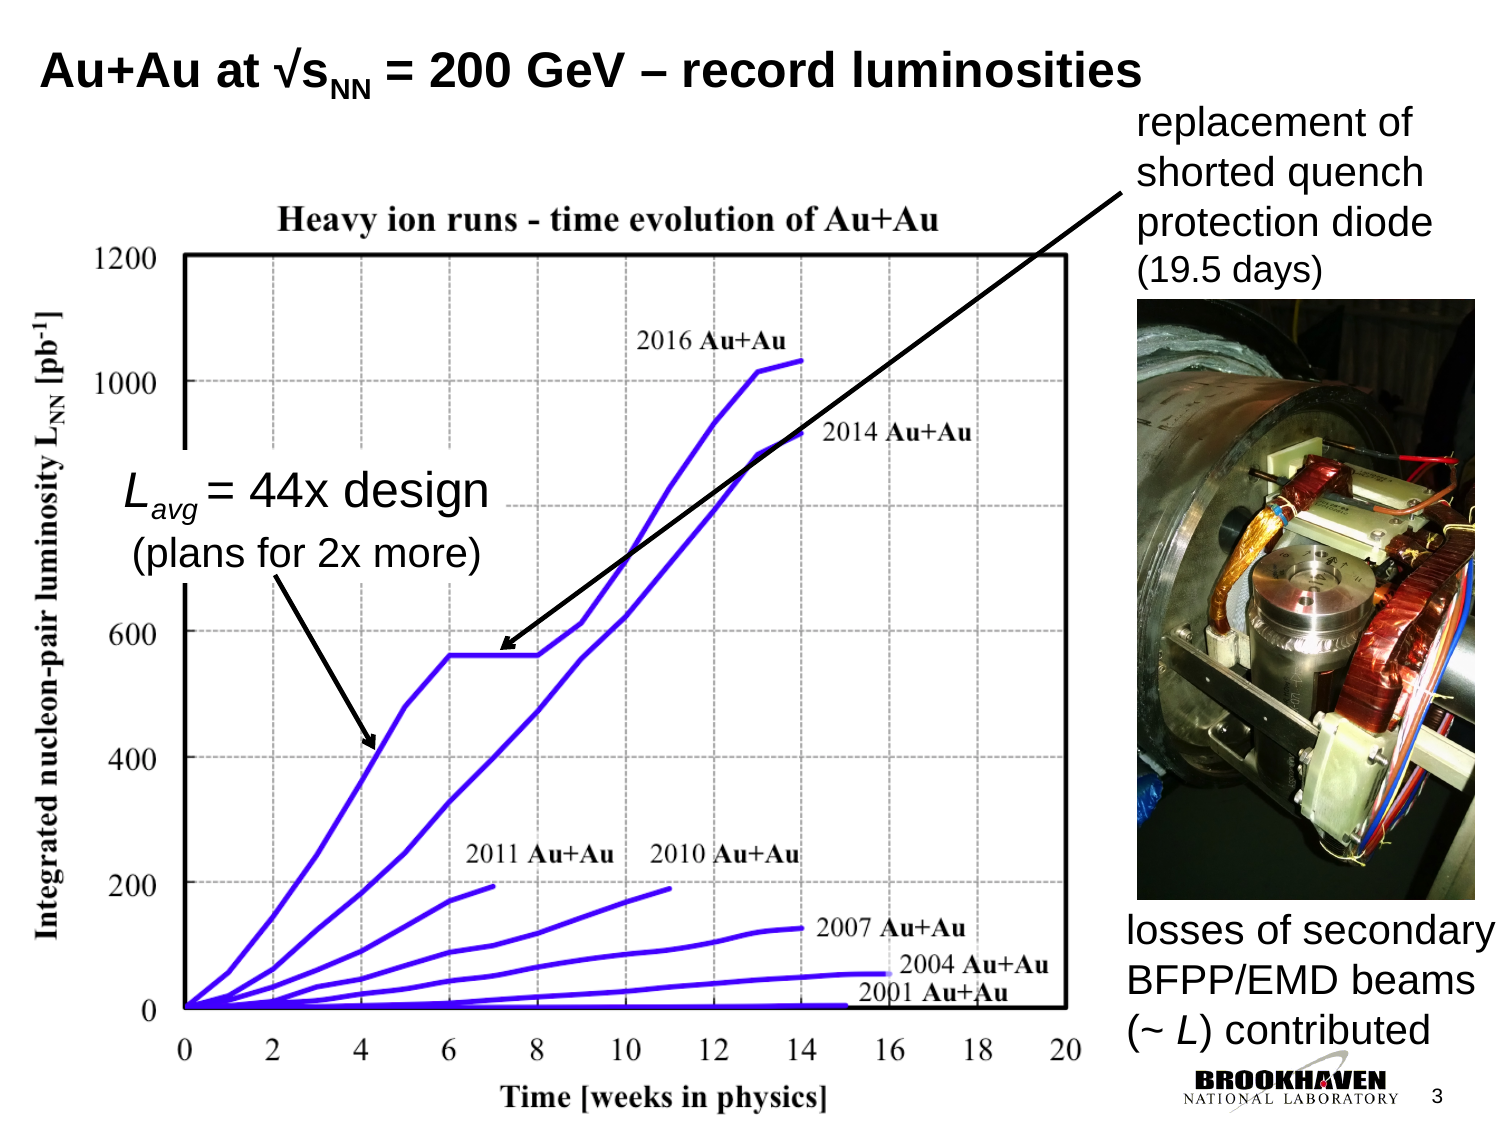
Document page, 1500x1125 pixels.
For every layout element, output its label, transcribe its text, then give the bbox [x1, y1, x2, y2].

title Au+Au at √sNN = 200 GeV – record luminosities [24, 36, 1476, 106]
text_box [99, 449, 494, 751]
picture [12, 174, 1106, 1125]
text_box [499, 87, 1500, 1063]
picture [1183, 1063, 1400, 1113]
footer 3 [1399, 1074, 1476, 1125]
